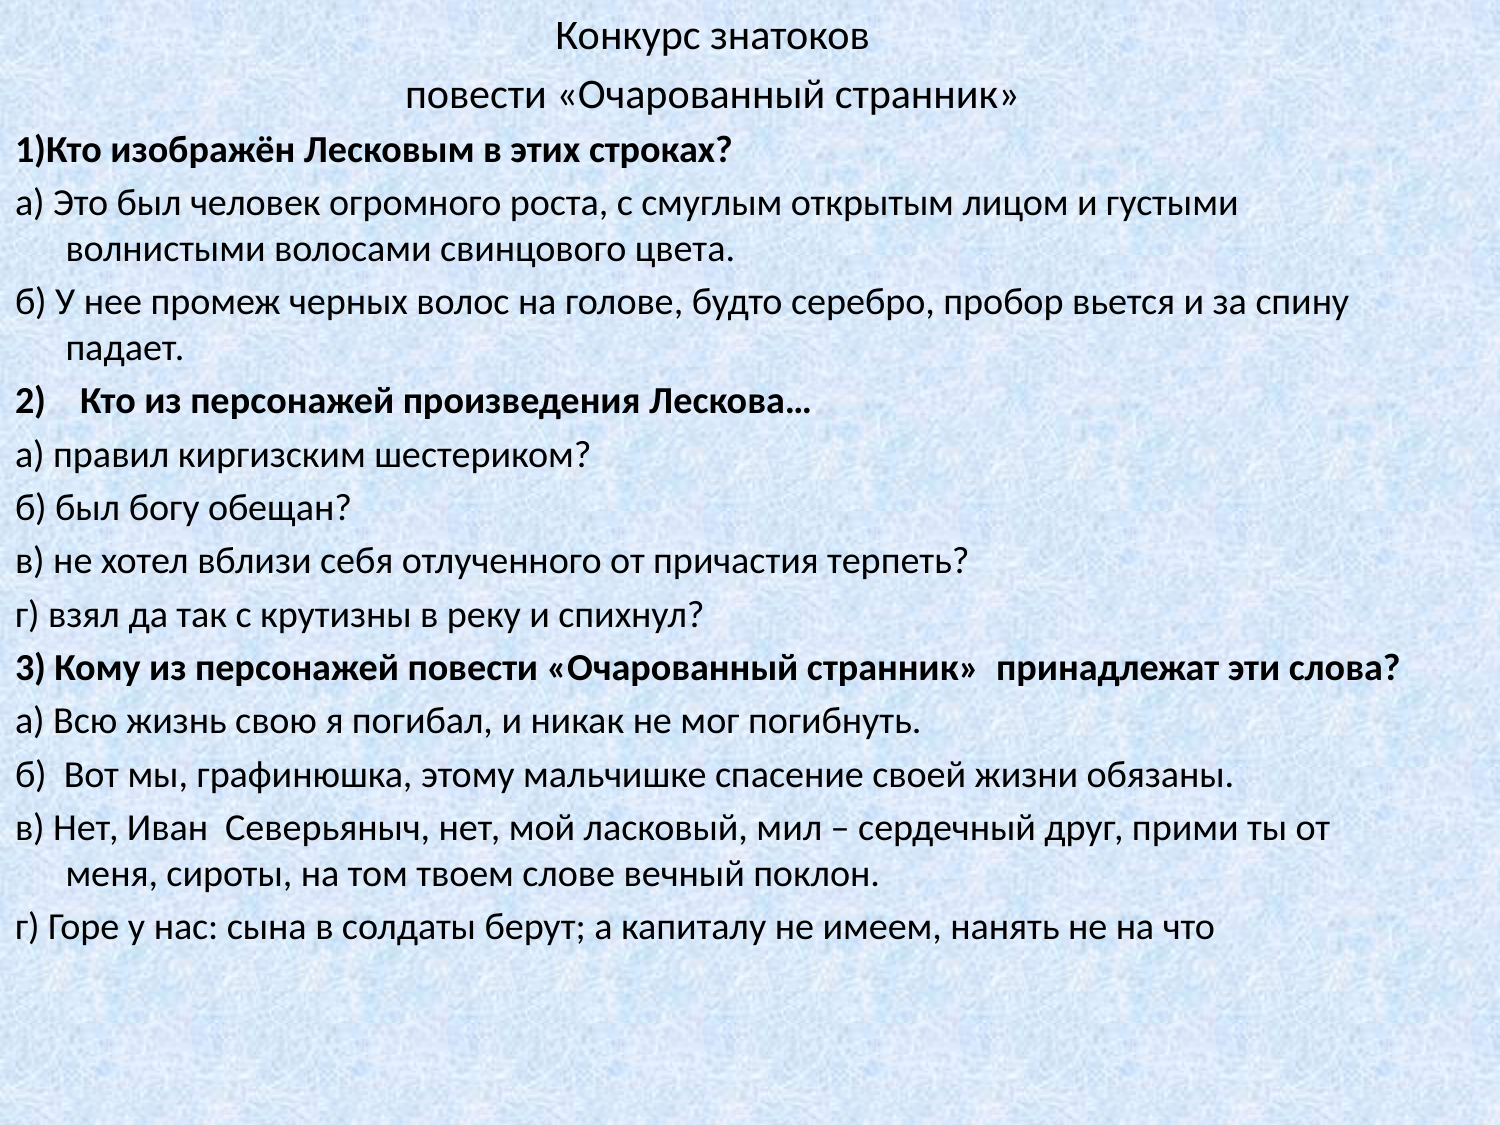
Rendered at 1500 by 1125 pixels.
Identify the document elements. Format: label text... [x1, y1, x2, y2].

list Конкурс знатоков повести «Очарованный странник» 1)Кто изображён Лесковым в этих строках? а) Это был человек огромного роста, с смуглым открытым лицом и густыми волнистыми волосами свинцового цвета. б) У нее промеж черных волос на голове, будто серебро, пробор вьется и за спину падает. 2) Кто из персонажей произведения Лескова… а) правил киргизским шестериком? б) был богу обещан? в) не хотел вблизи себя отлученного от причастия терпеть? г) взял да так с крутизны в реку и спихнул? 3) Кому из персонажей повести «Очарованный странник» принадлежат эти слова? а) Всю жизнь свою я погибал, и никак не мог погибнуть. б) Вот мы, графинюшка, этому мальчишке спасение своей жизни обязаны. в) Нет, Иван Северьяныч, нет, мой ласковый, мил – сердечный друг, прими ты от меня, сироты, на том твоем слове вечный поклон. г) Горе у нас: сына в солдаты берут; а капиталу не имеем, нанять не на что [0, 0, 1425, 1005]
picture [0, 0, 1500, 1125]
